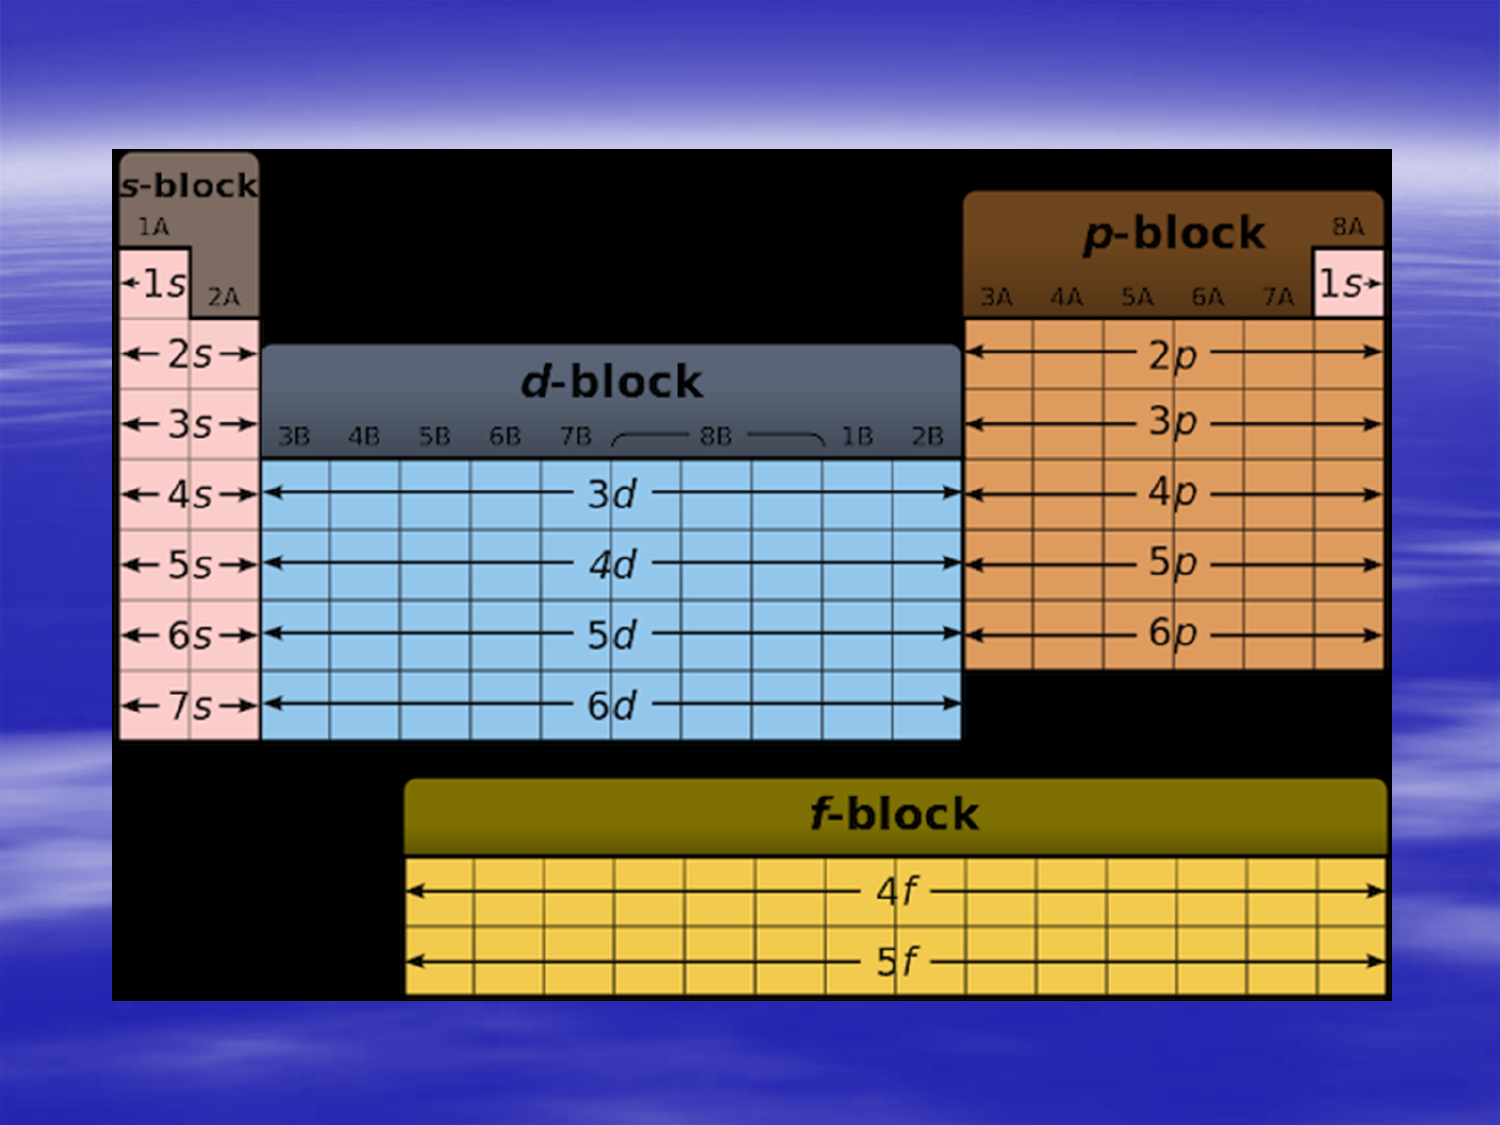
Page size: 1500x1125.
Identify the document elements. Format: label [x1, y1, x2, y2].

list [112, 149, 1393, 1001]
